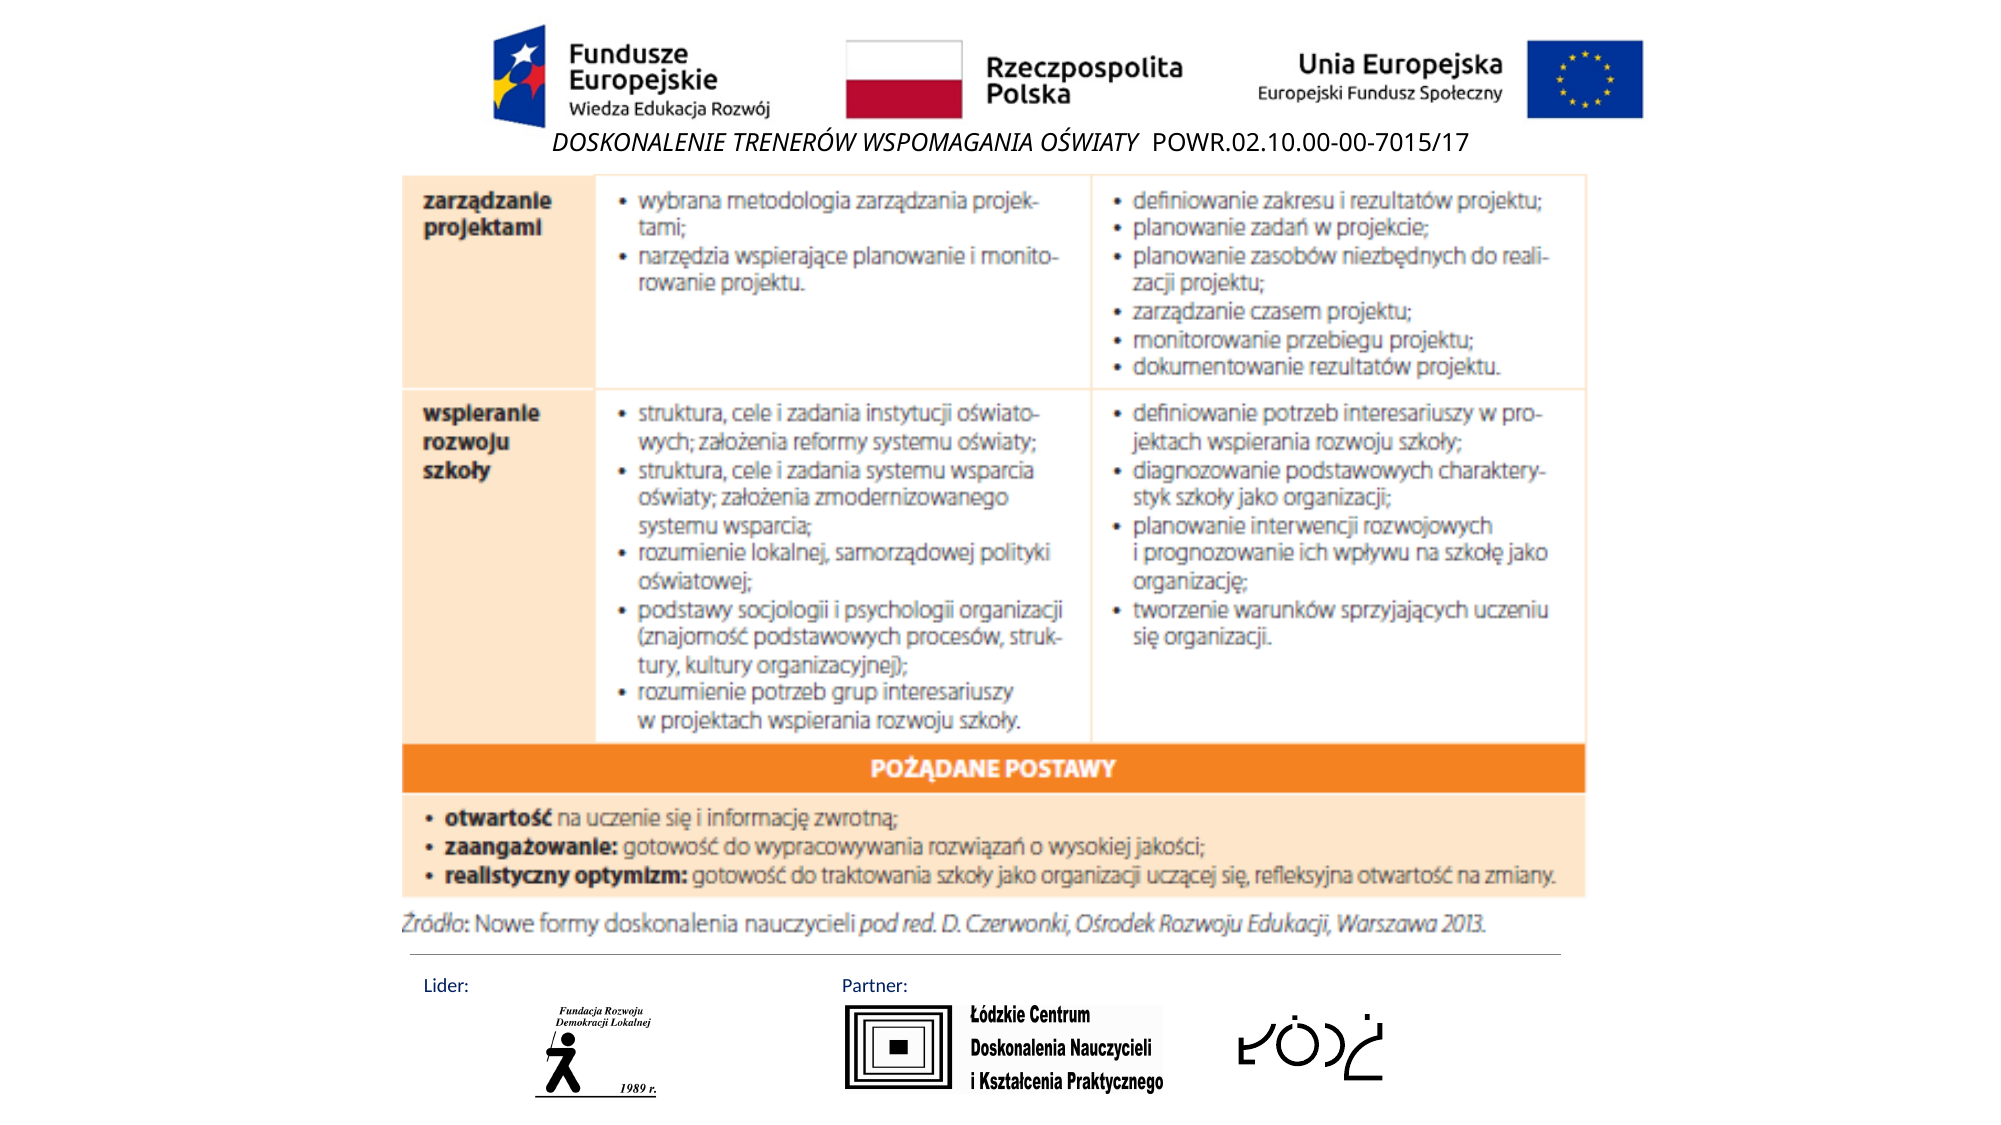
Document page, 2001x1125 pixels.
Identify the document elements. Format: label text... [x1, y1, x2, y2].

picture [468, 0, 1669, 154]
title DOSKONALENIE TRENERÓW WSPOMAGANIA OŚWIATY POWR.02.10.00-00-7015/17 [151, 0, 1871, 169]
picture [384, 953, 1587, 1125]
picture [402, 174, 1590, 946]
